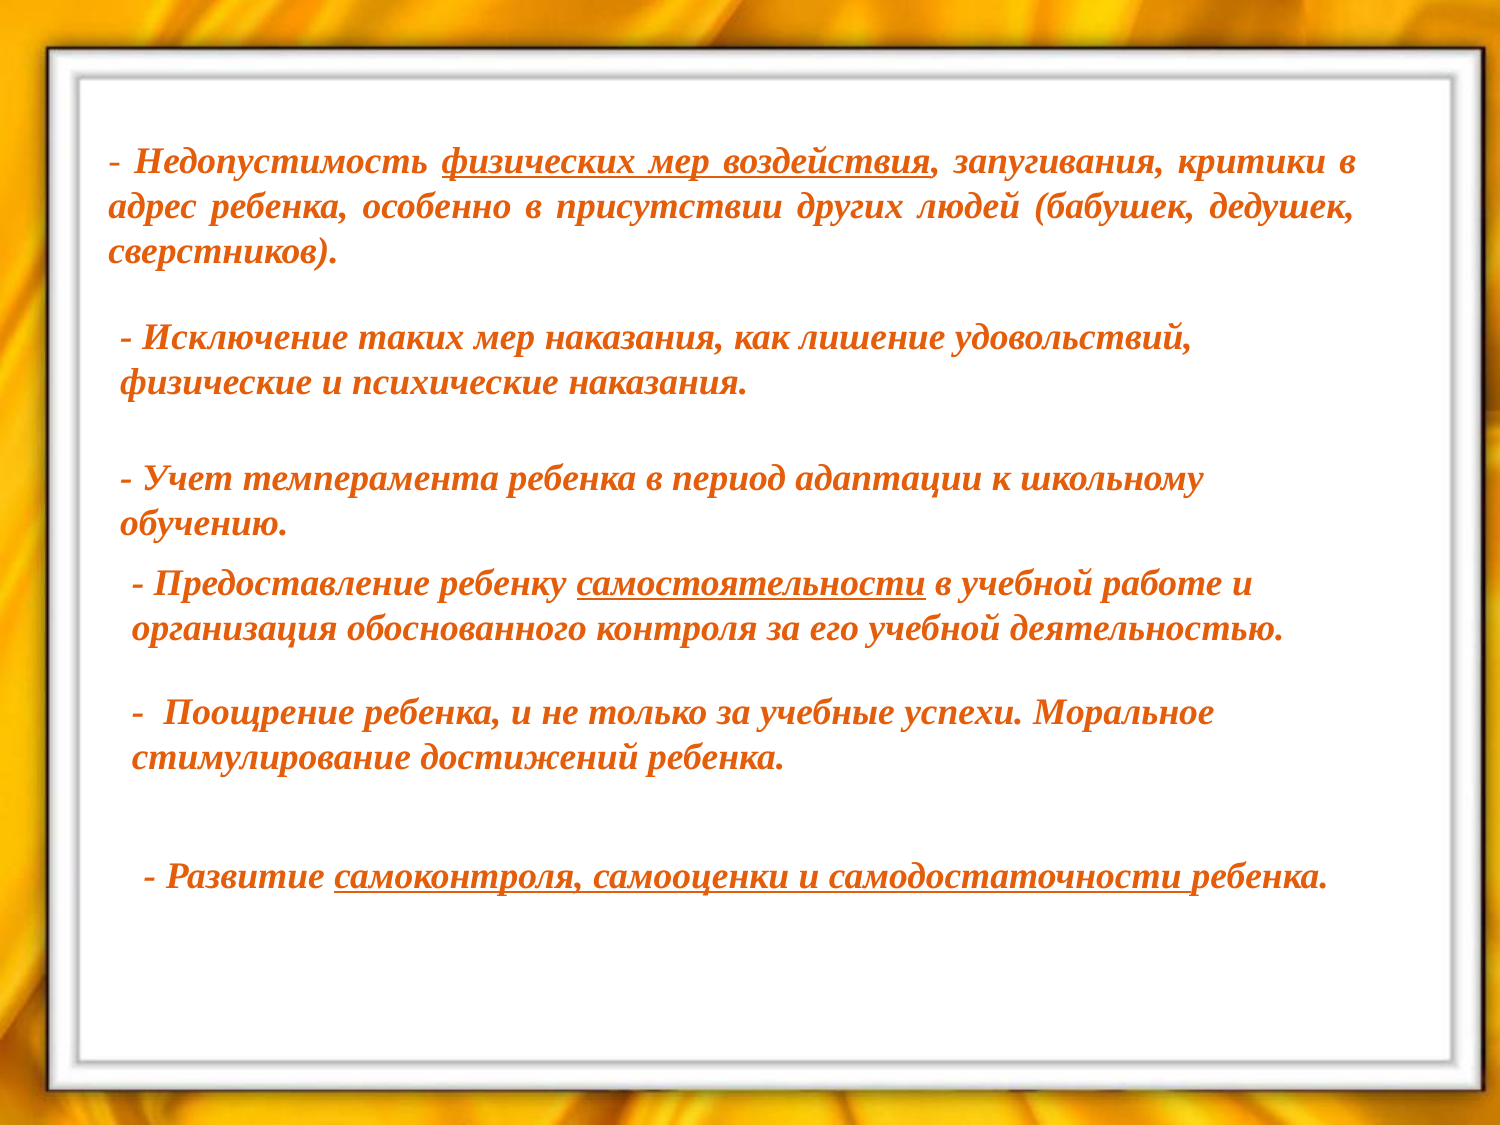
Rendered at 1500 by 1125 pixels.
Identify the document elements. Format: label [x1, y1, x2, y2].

list [0, 0, 1500, 1125]
